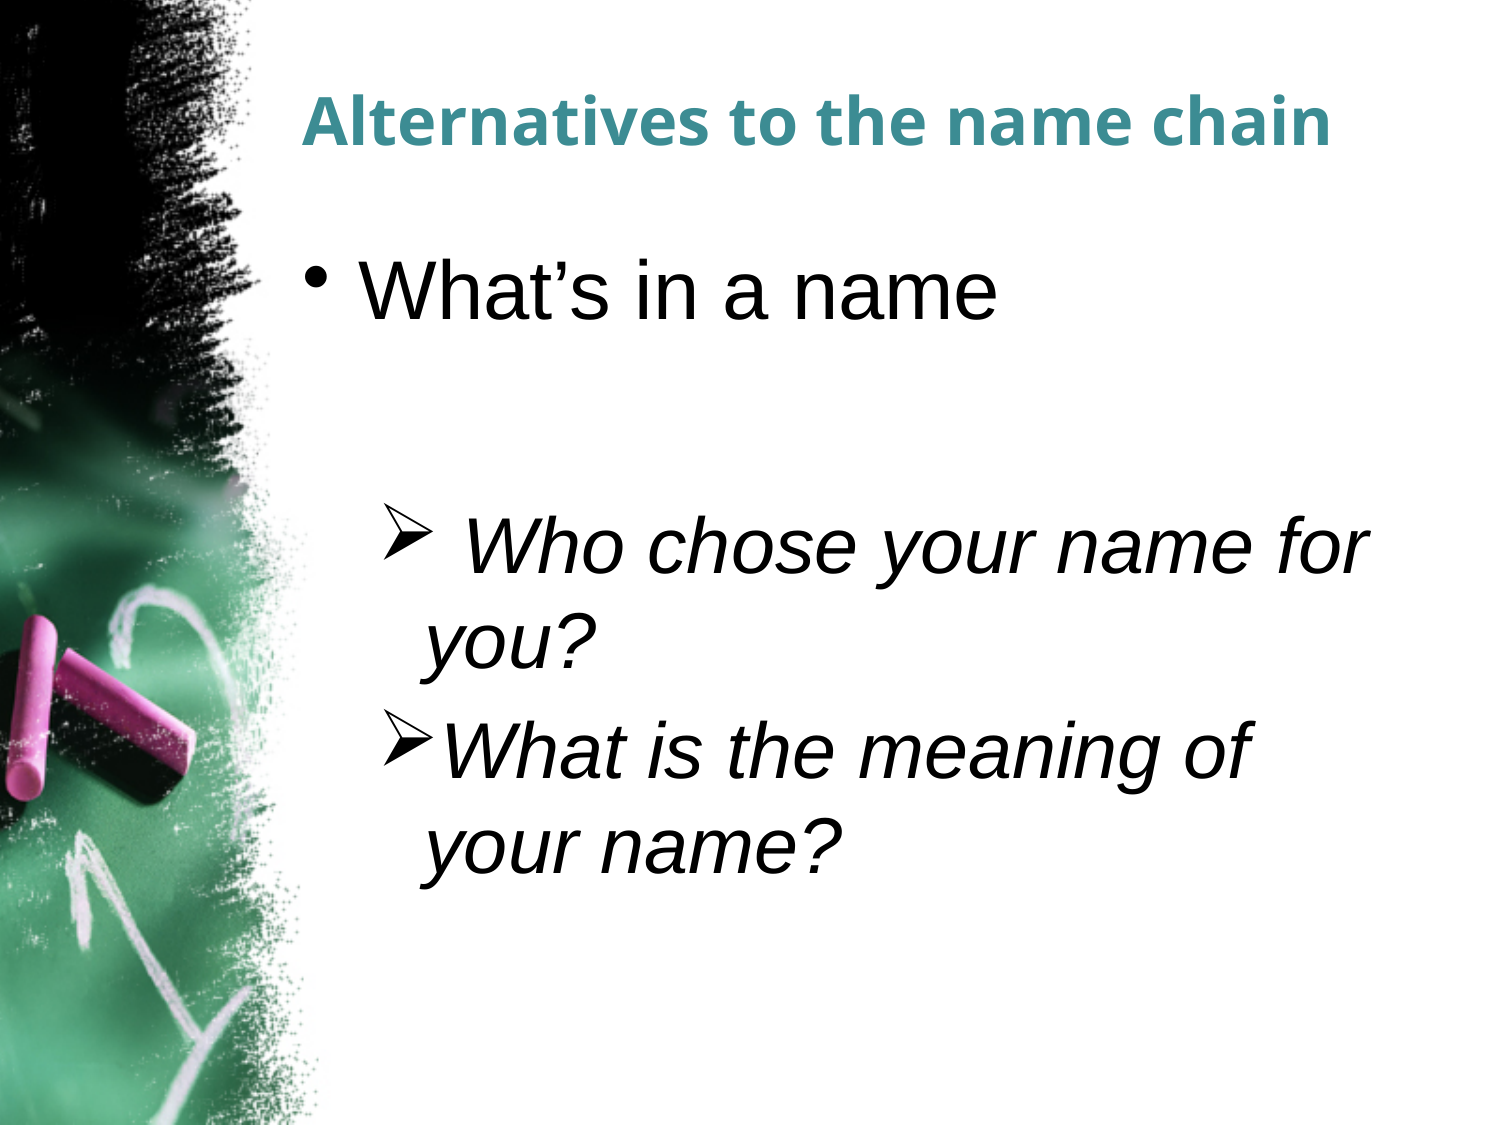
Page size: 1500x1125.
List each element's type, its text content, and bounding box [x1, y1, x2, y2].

title Alternatives to the name chain [287, 50, 1438, 188]
picture [0, 0, 1500, 1125]
list What’s in a name Who chose your name for you? What is the meaning of your name? [287, 228, 1438, 979]
